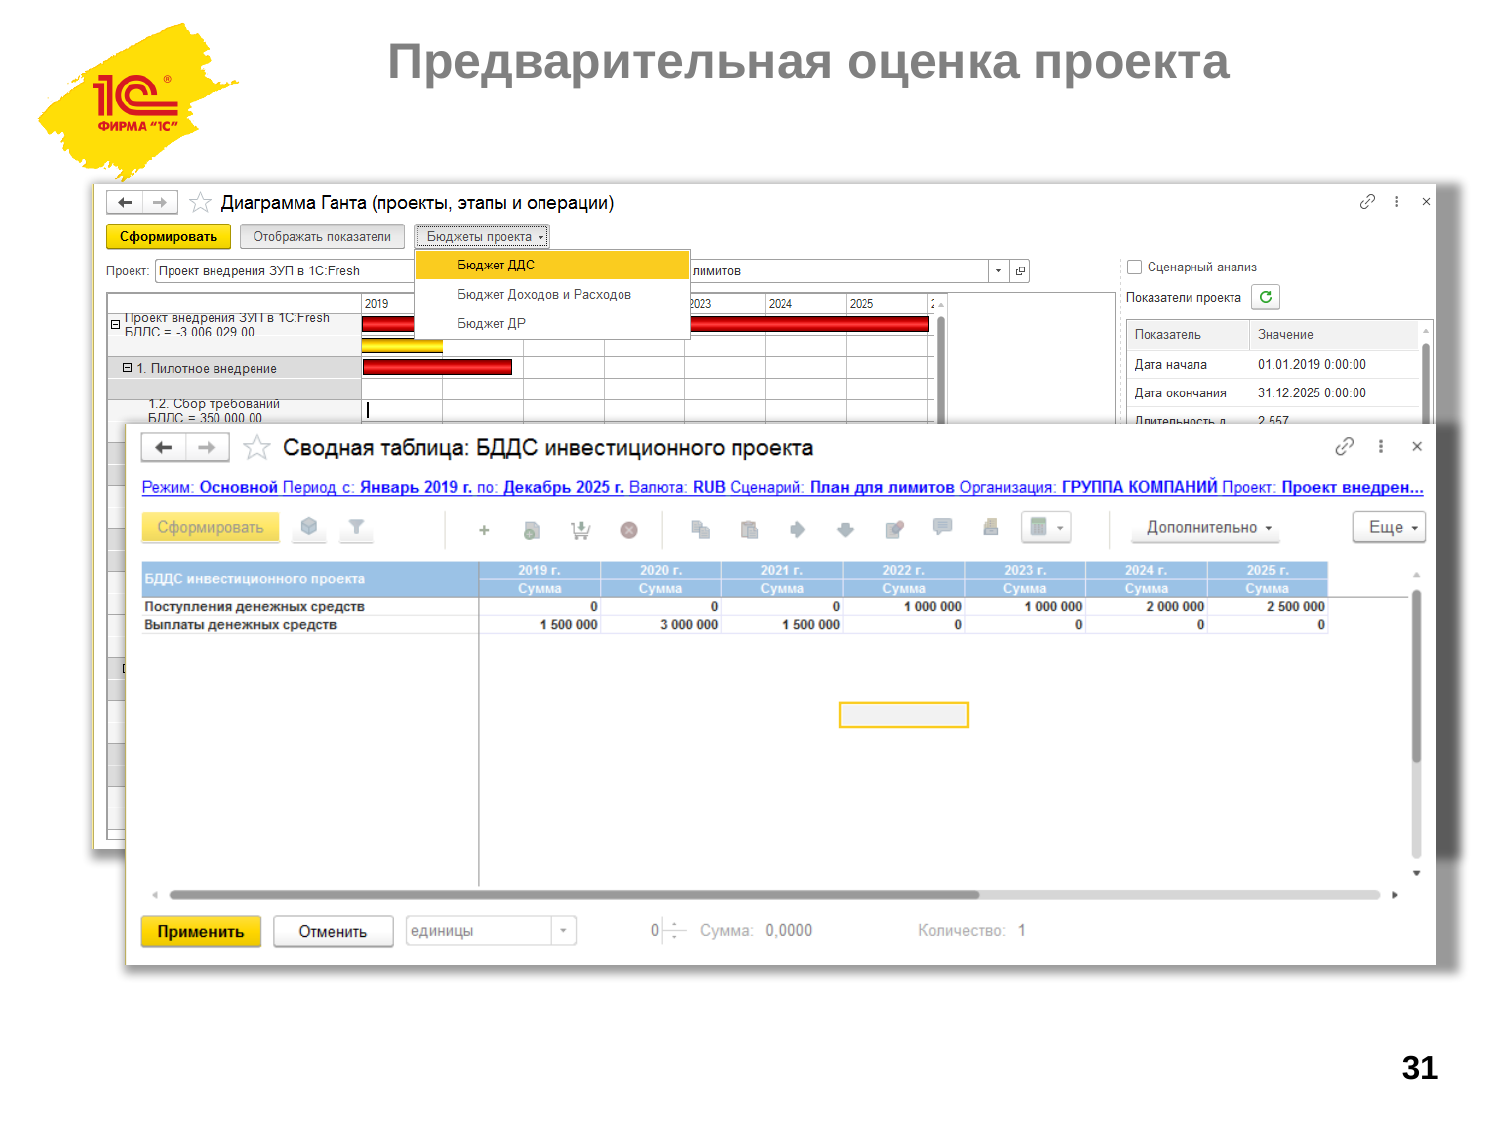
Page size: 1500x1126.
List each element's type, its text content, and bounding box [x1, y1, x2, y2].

picture [31, 18, 1436, 965]
title Предварительная оценка проекта [312, 15, 1305, 102]
